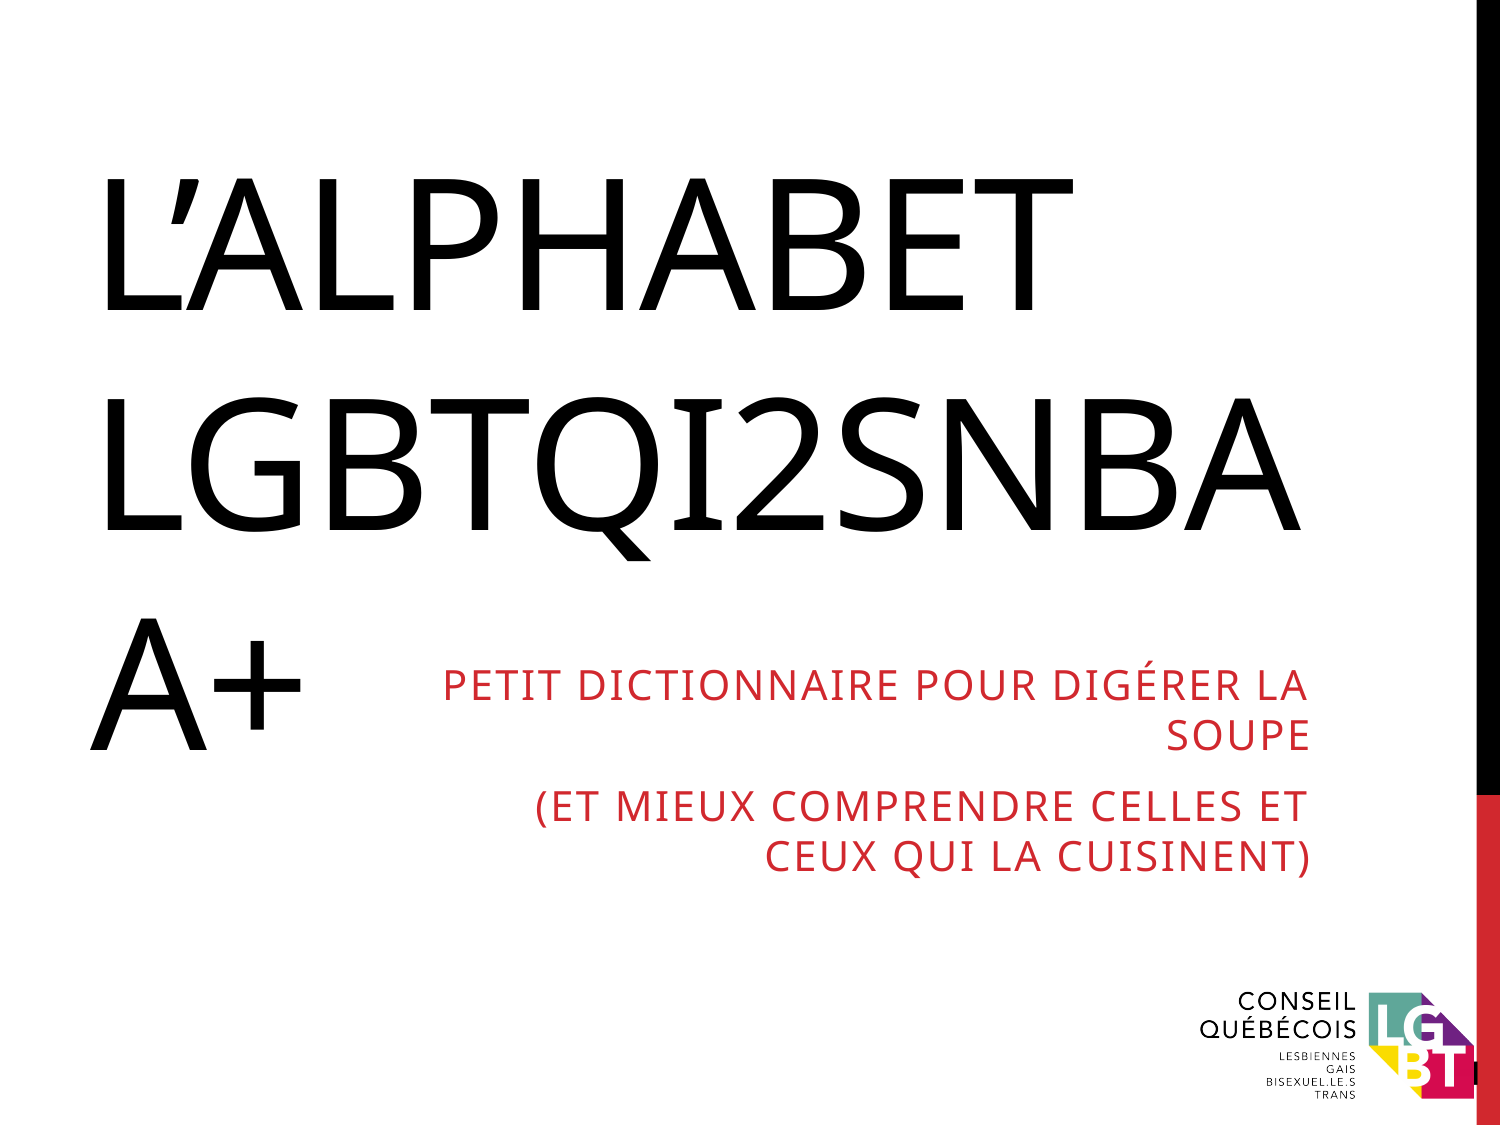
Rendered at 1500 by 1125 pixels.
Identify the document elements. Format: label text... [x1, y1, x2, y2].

picture [1190, 985, 1480, 1104]
title L’ALPHABET LGBTQi2sNbAa+ [75, 82, 1350, 833]
slide_number 1 [1427, 887, 1488, 985]
subtitle Petit dictionnaire pour digérer la soupe (et mieux comprendre celles et ceux qui la cuisinent) [397, 651, 1326, 966]
